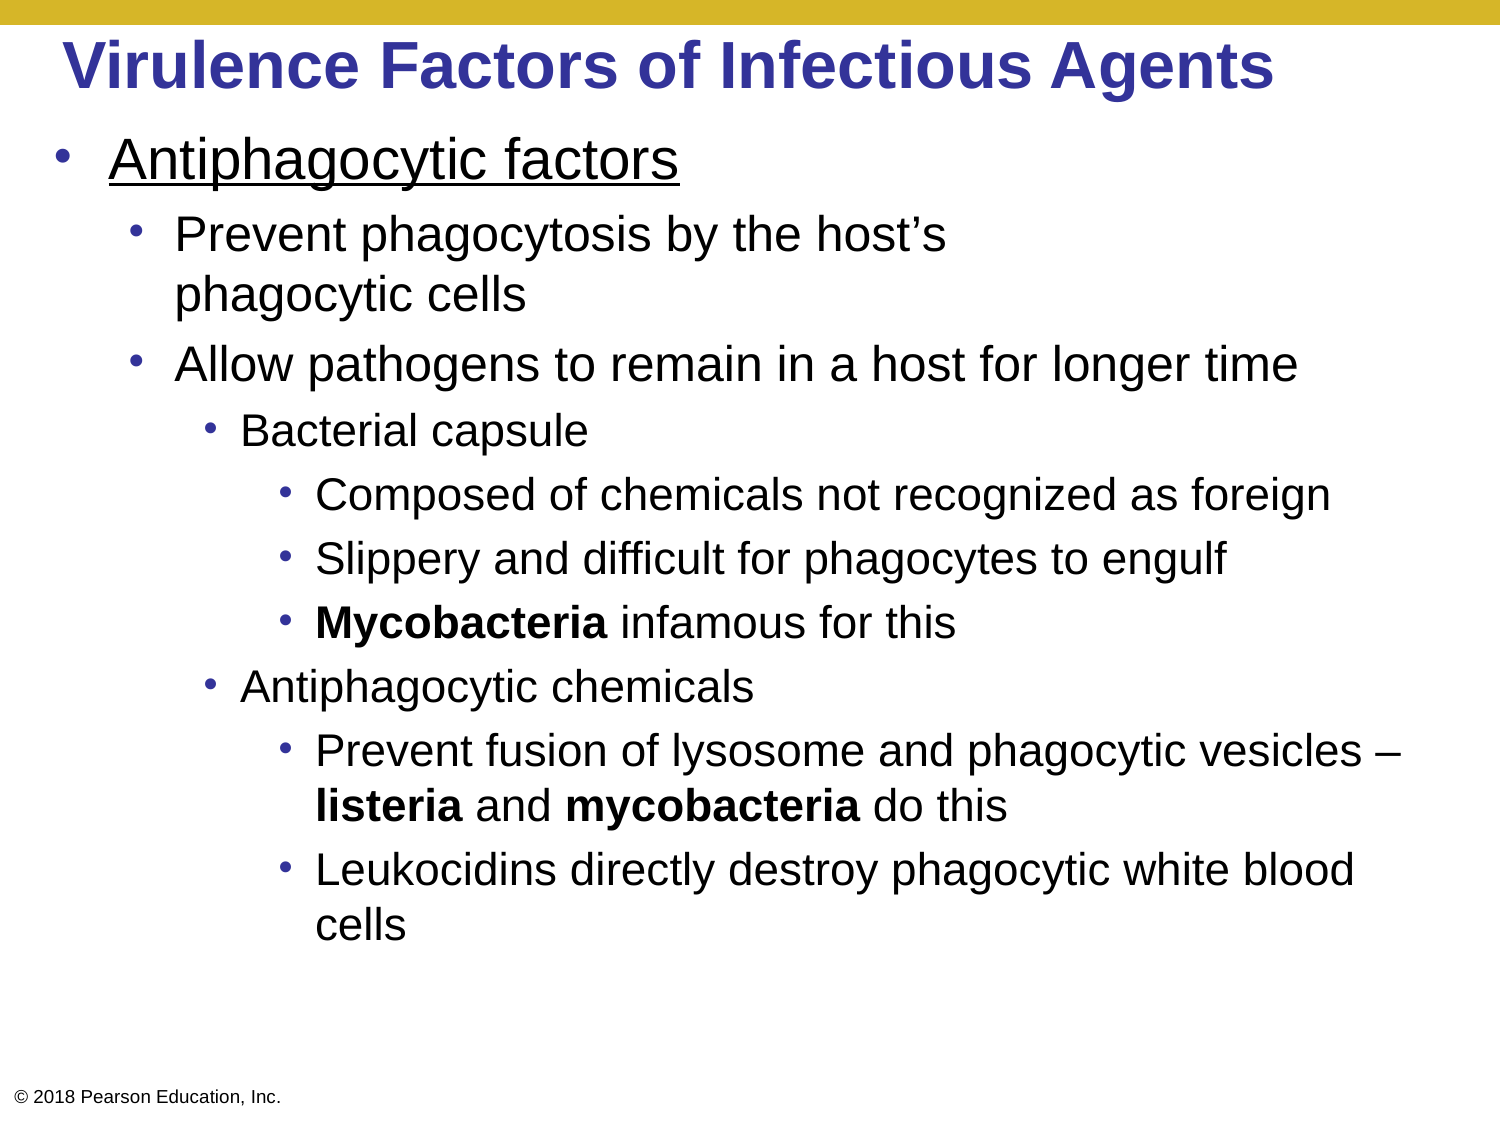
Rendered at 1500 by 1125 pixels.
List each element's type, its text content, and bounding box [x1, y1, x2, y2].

list Antiphagocytic factors Prevent phagocytosis by the host’s phagocytic cells Allow pathogens to remain in a host for longer time Bacterial capsule Composed of chemicals not recognized as foreign Slippery and difficult for phagocytes to engulf Mycobacteria infamous for this Antiphagocytic chemicals Prevent fusion of lysosome and phagocytic vesicles – listeria and mycobacteria do this Leukocidins directly destroy phagocytic white blood cells [37, 113, 1426, 1063]
title Virulence Factors of Infectious Agents [0, 14, 1500, 110]
